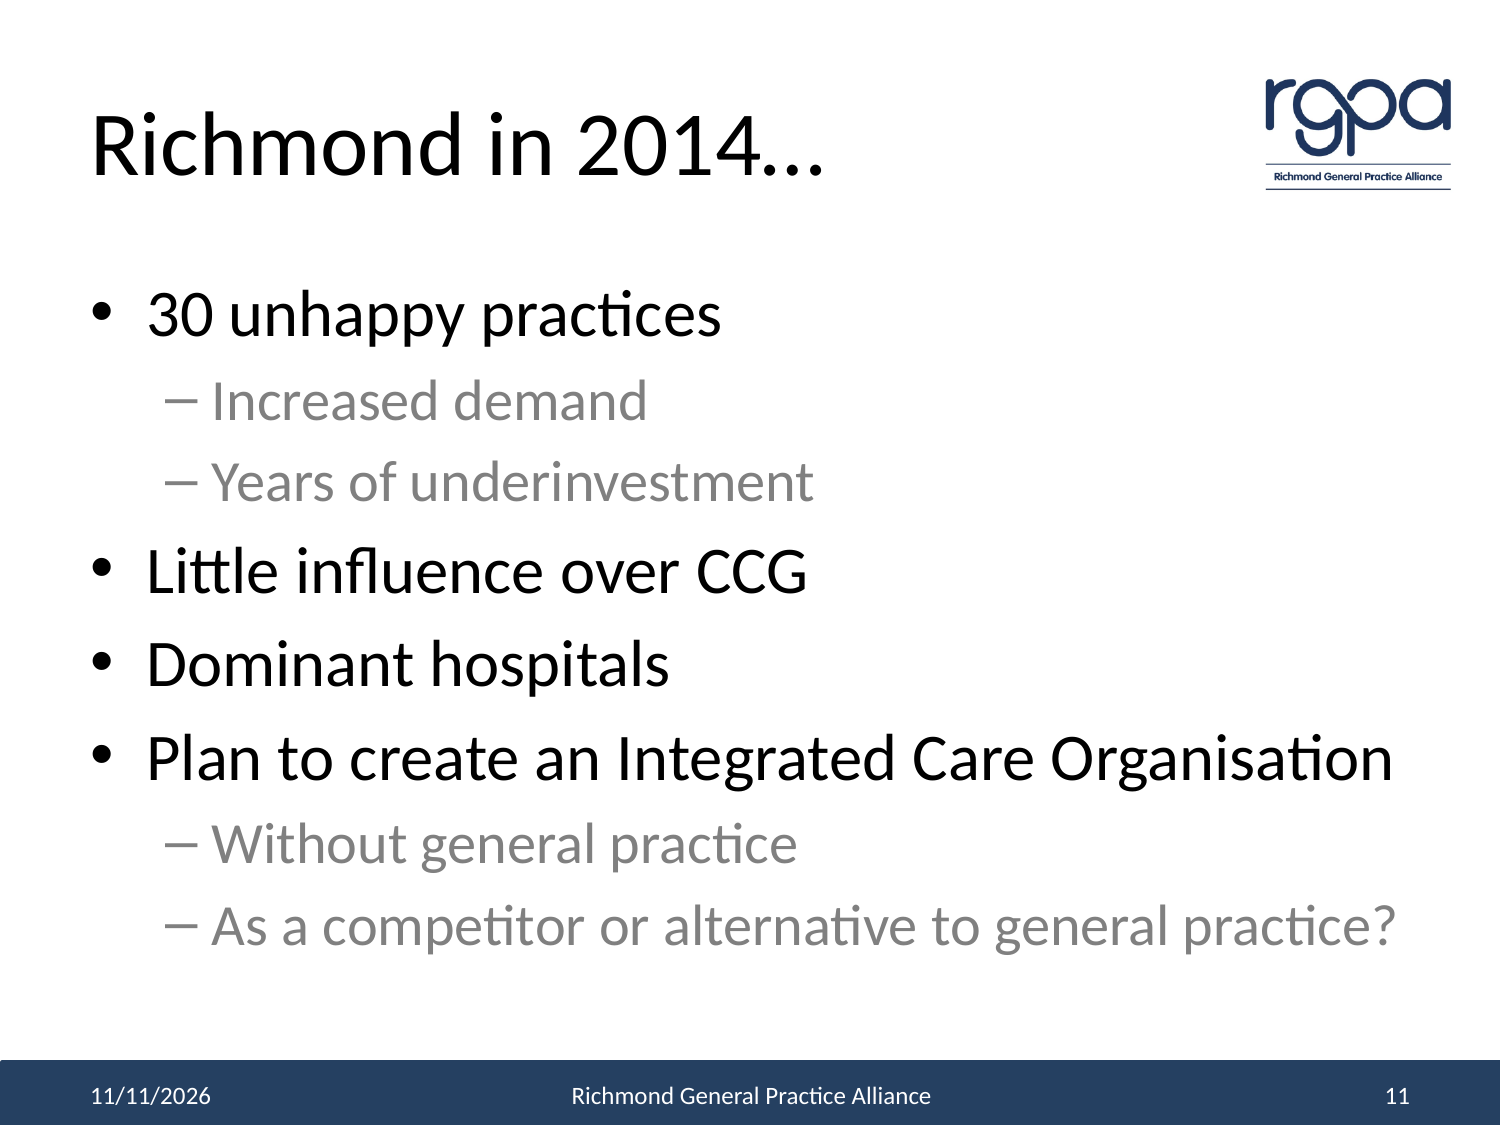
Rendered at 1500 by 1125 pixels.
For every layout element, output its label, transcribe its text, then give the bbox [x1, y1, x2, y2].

picture [1214, 27, 1500, 241]
slide_number 11 [1074, 1065, 1425, 1125]
footer Richmond General Practice Alliance [514, 1065, 990, 1125]
title Richmond in 2014… [75, 45, 1200, 233]
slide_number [75, 1065, 425, 1125]
list 30 unhappy practices Increased demand Years of underinvestment Little influence over CCG Dominant hospitals Plan to create an Integrated Care Organisation Without general practice As a competitor or alternative to general practice? [75, 262, 1425, 1005]
